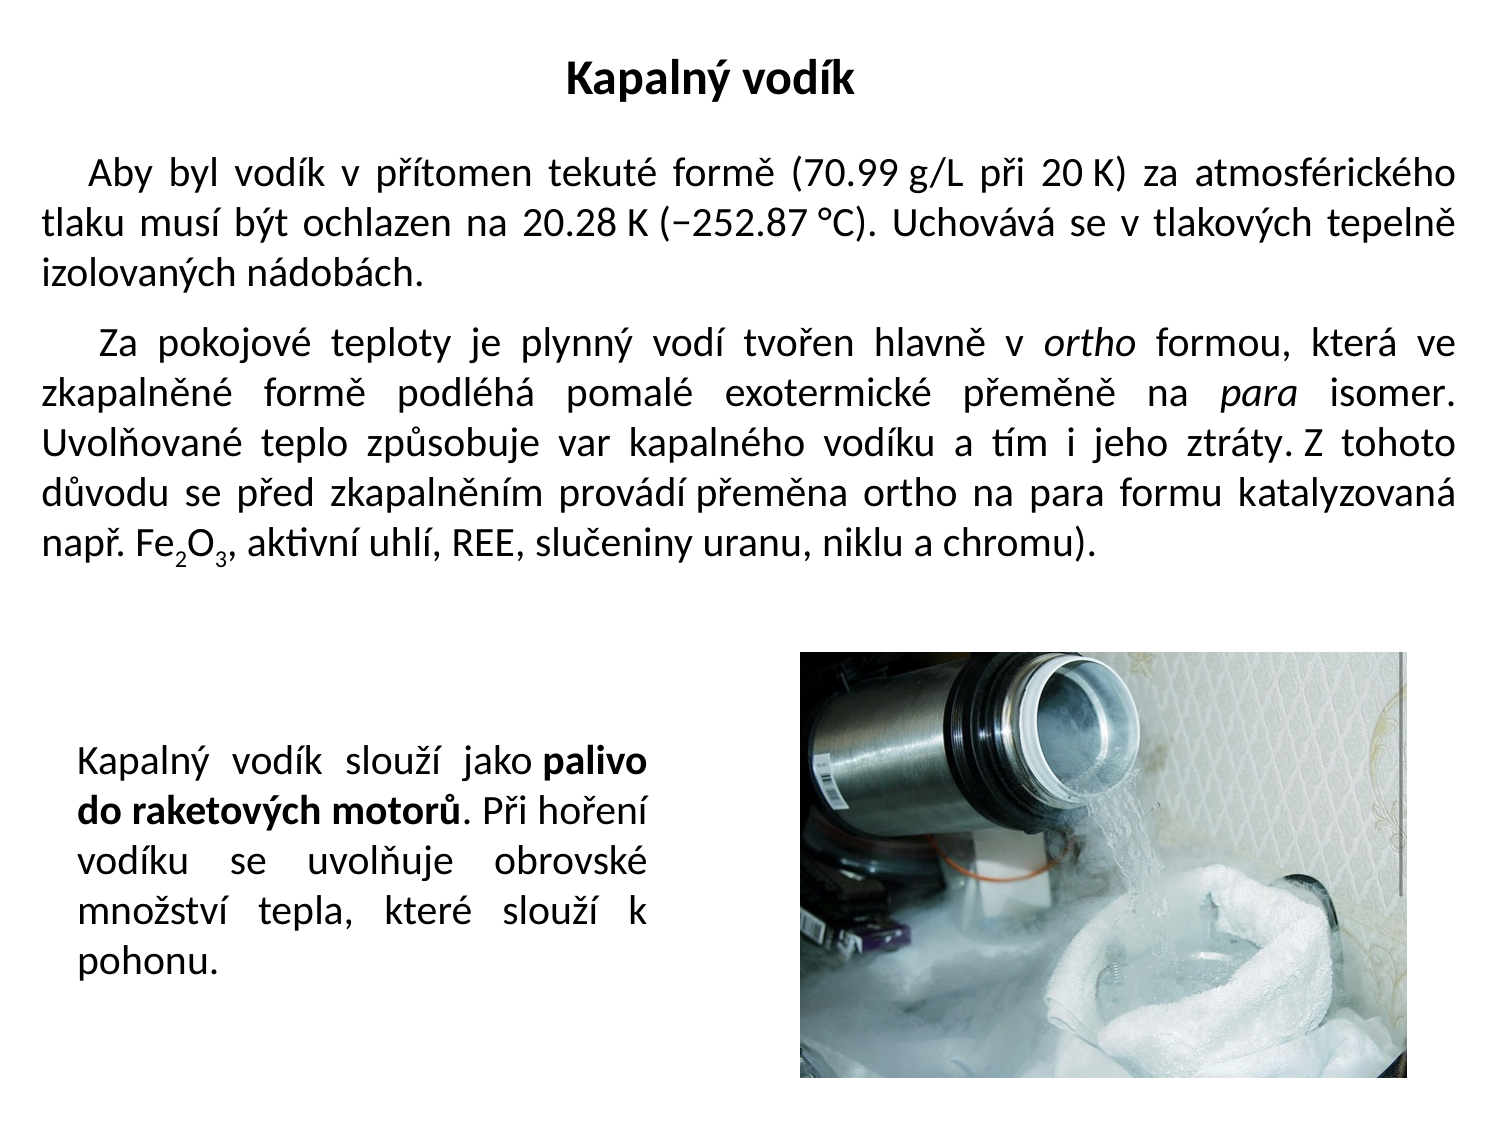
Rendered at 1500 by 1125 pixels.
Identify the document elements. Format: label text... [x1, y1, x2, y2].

text_box Kapalný vodík [551, 37, 871, 113]
text_box Aby byl vodík v přítomen tekuté formě (70.99 g/L při 20 K) za atmosférického tlaku musí být ochlazen na 20.28 K (−252.87 °C). Uchovává se v tlakových tepelně izolovaných nádobách. Za pokojové teploty je plynný vodí tvořen hlavně v ortho formou, která ve zkapalněné formě podléhá pomalé exotermické přeměně na para isomer. Uvolňované teplo způsobuje var kapalného vodíku a tím i jeho ztráty. Z tohoto důvodu se před zkapalněním provádí přeměna ortho na para formu katalyzovaná např. Fe2O3, aktivní uhlí, REE, slučeniny uranu, niklu a chromu). [26, 137, 1471, 580]
picture [799, 652, 1407, 1078]
text_box Kapalný vodík slouží jako palivo do raketových motorů. Při hoření vodíku se uvolňuje obrovské množství tepla, které slouží k pohonu. [62, 725, 663, 990]
